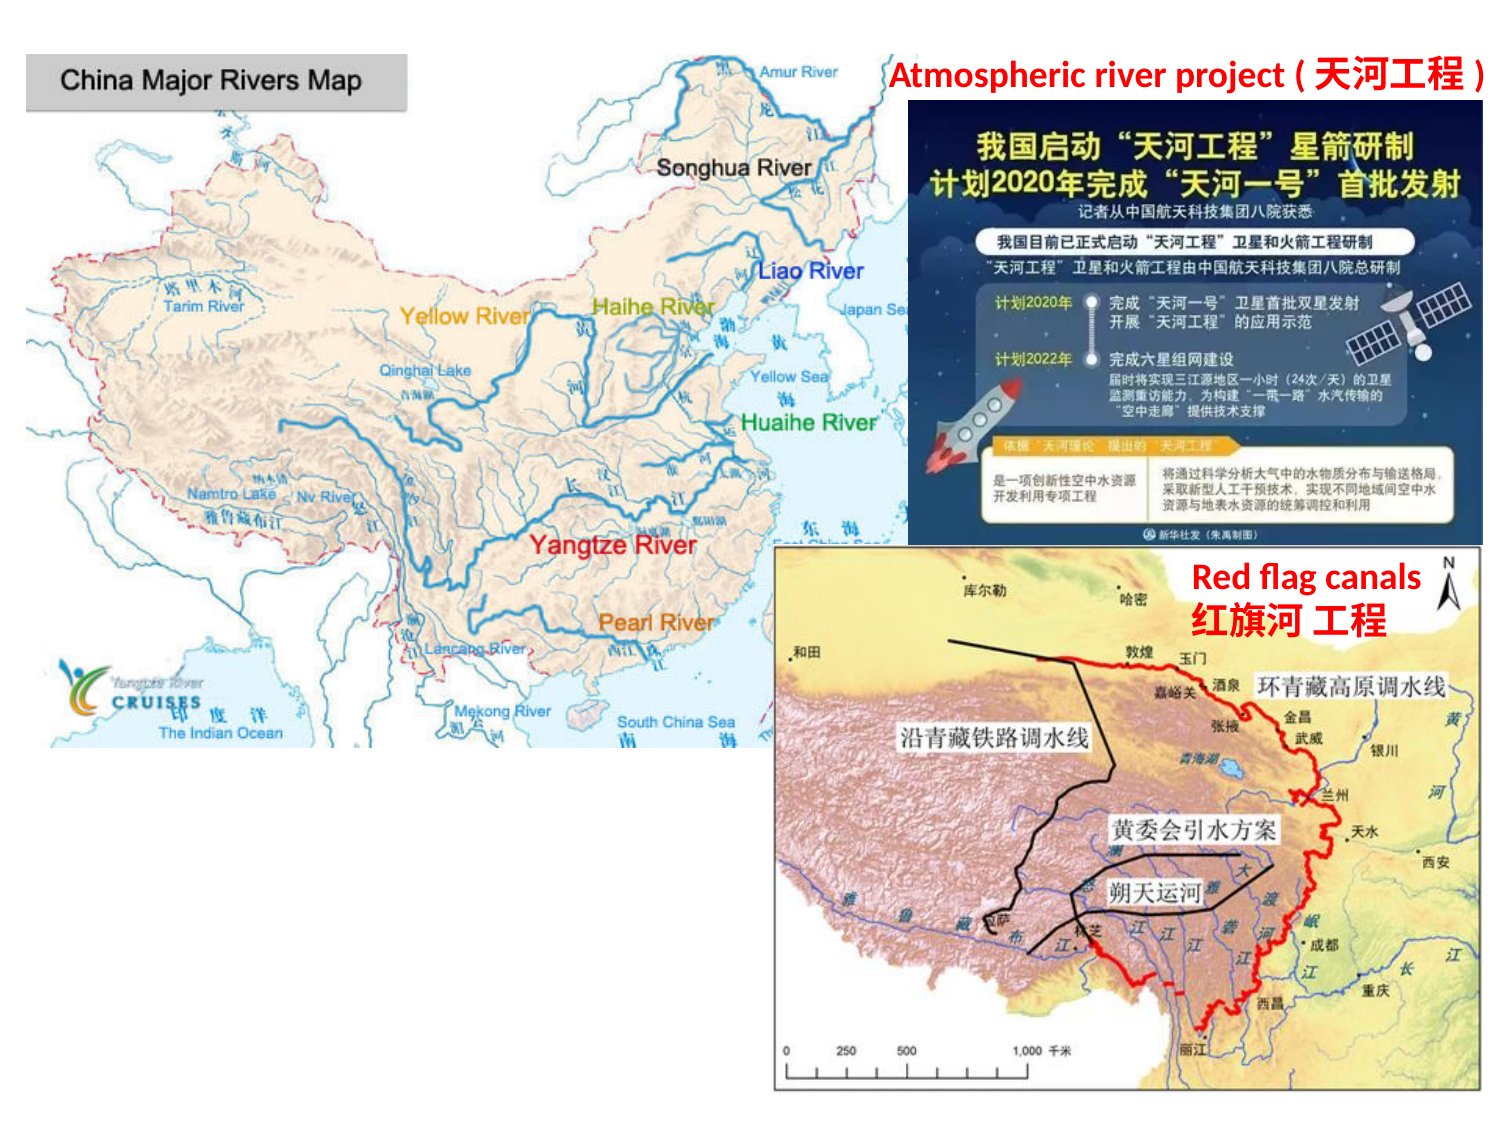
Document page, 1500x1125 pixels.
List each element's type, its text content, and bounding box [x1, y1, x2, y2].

text_box Atmospheric river project (天河工程) [874, 42, 1500, 103]
picture [26, 53, 1483, 1094]
